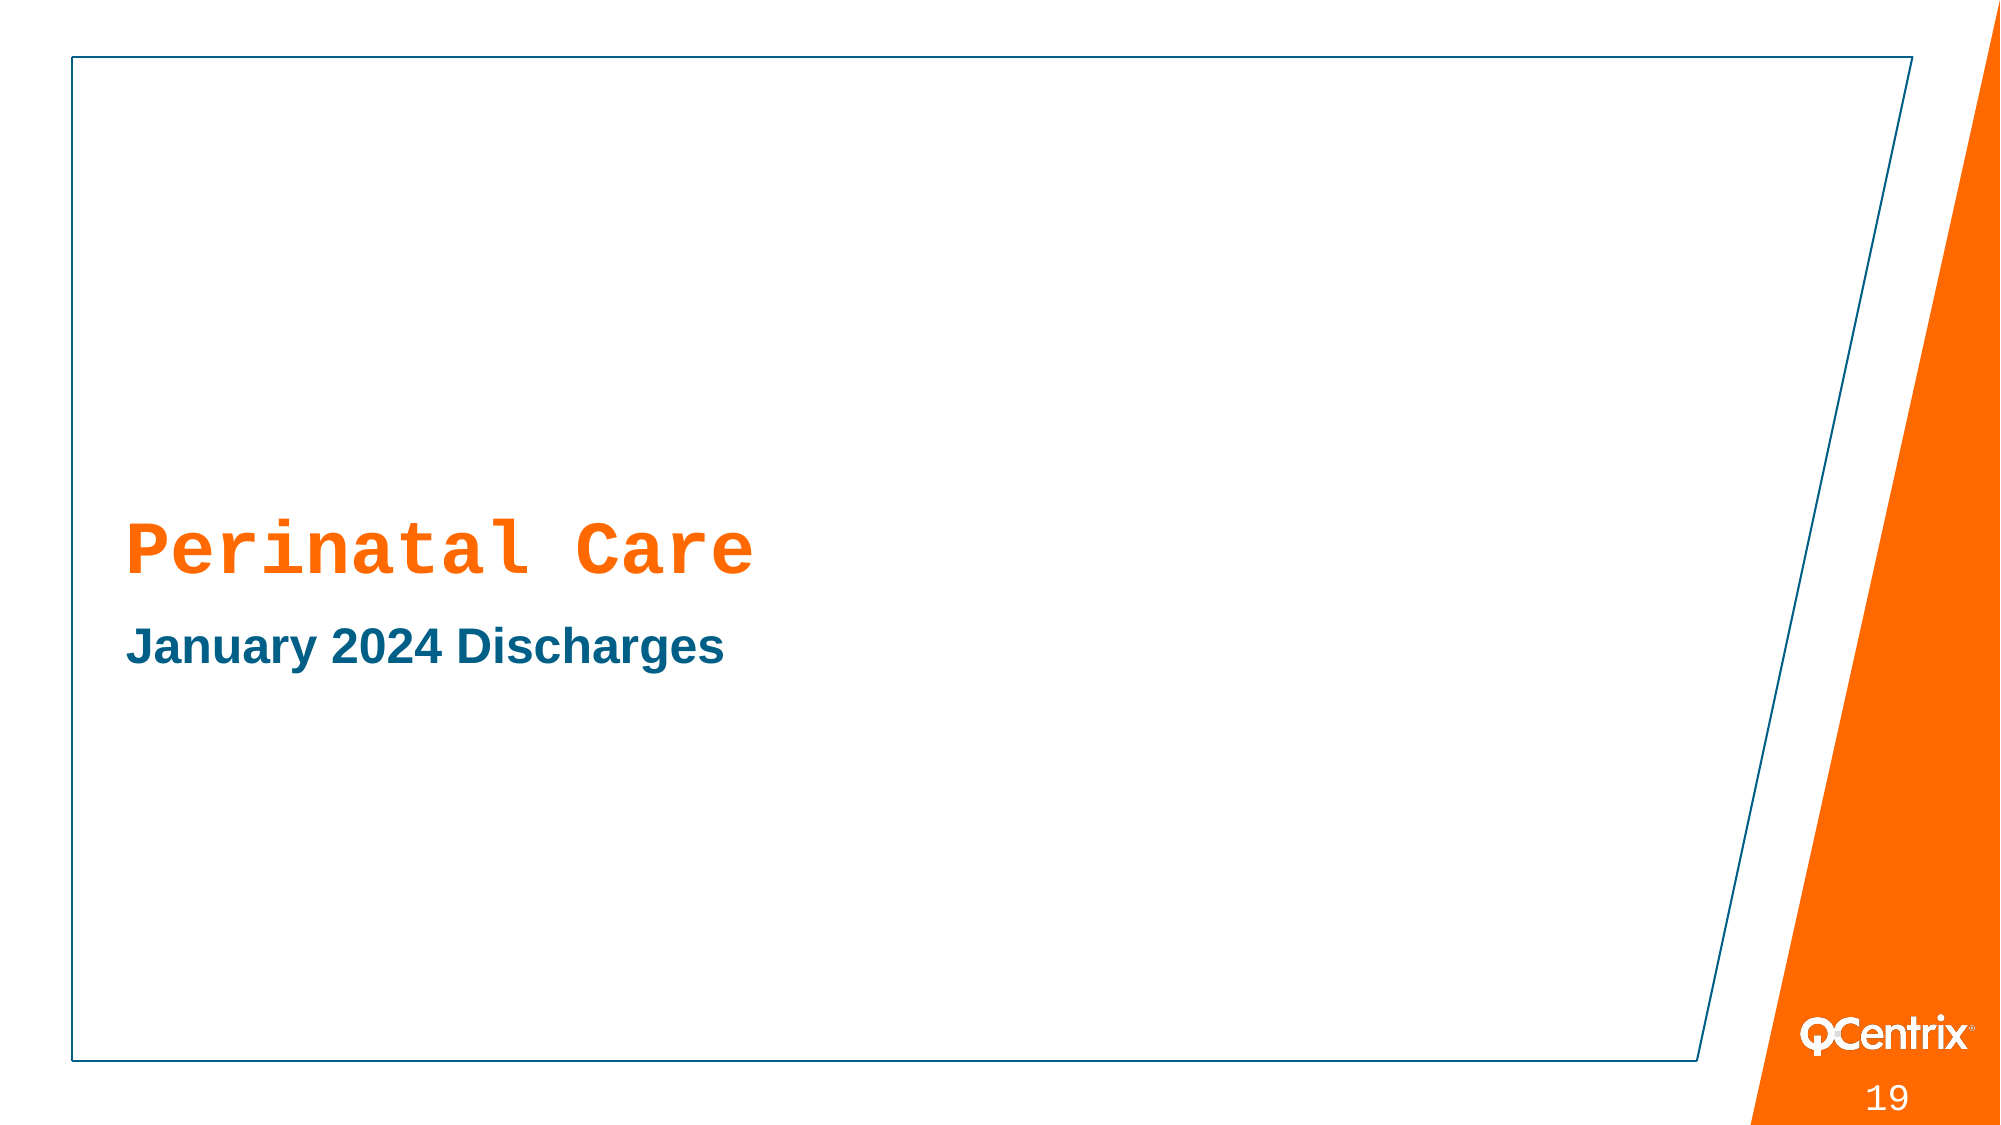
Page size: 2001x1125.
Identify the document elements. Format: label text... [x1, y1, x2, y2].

title Perinatal Care [110, 205, 1611, 598]
subtitle January 2024 Discharges [110, 612, 1611, 885]
picture [1800, 1014, 1975, 1056]
